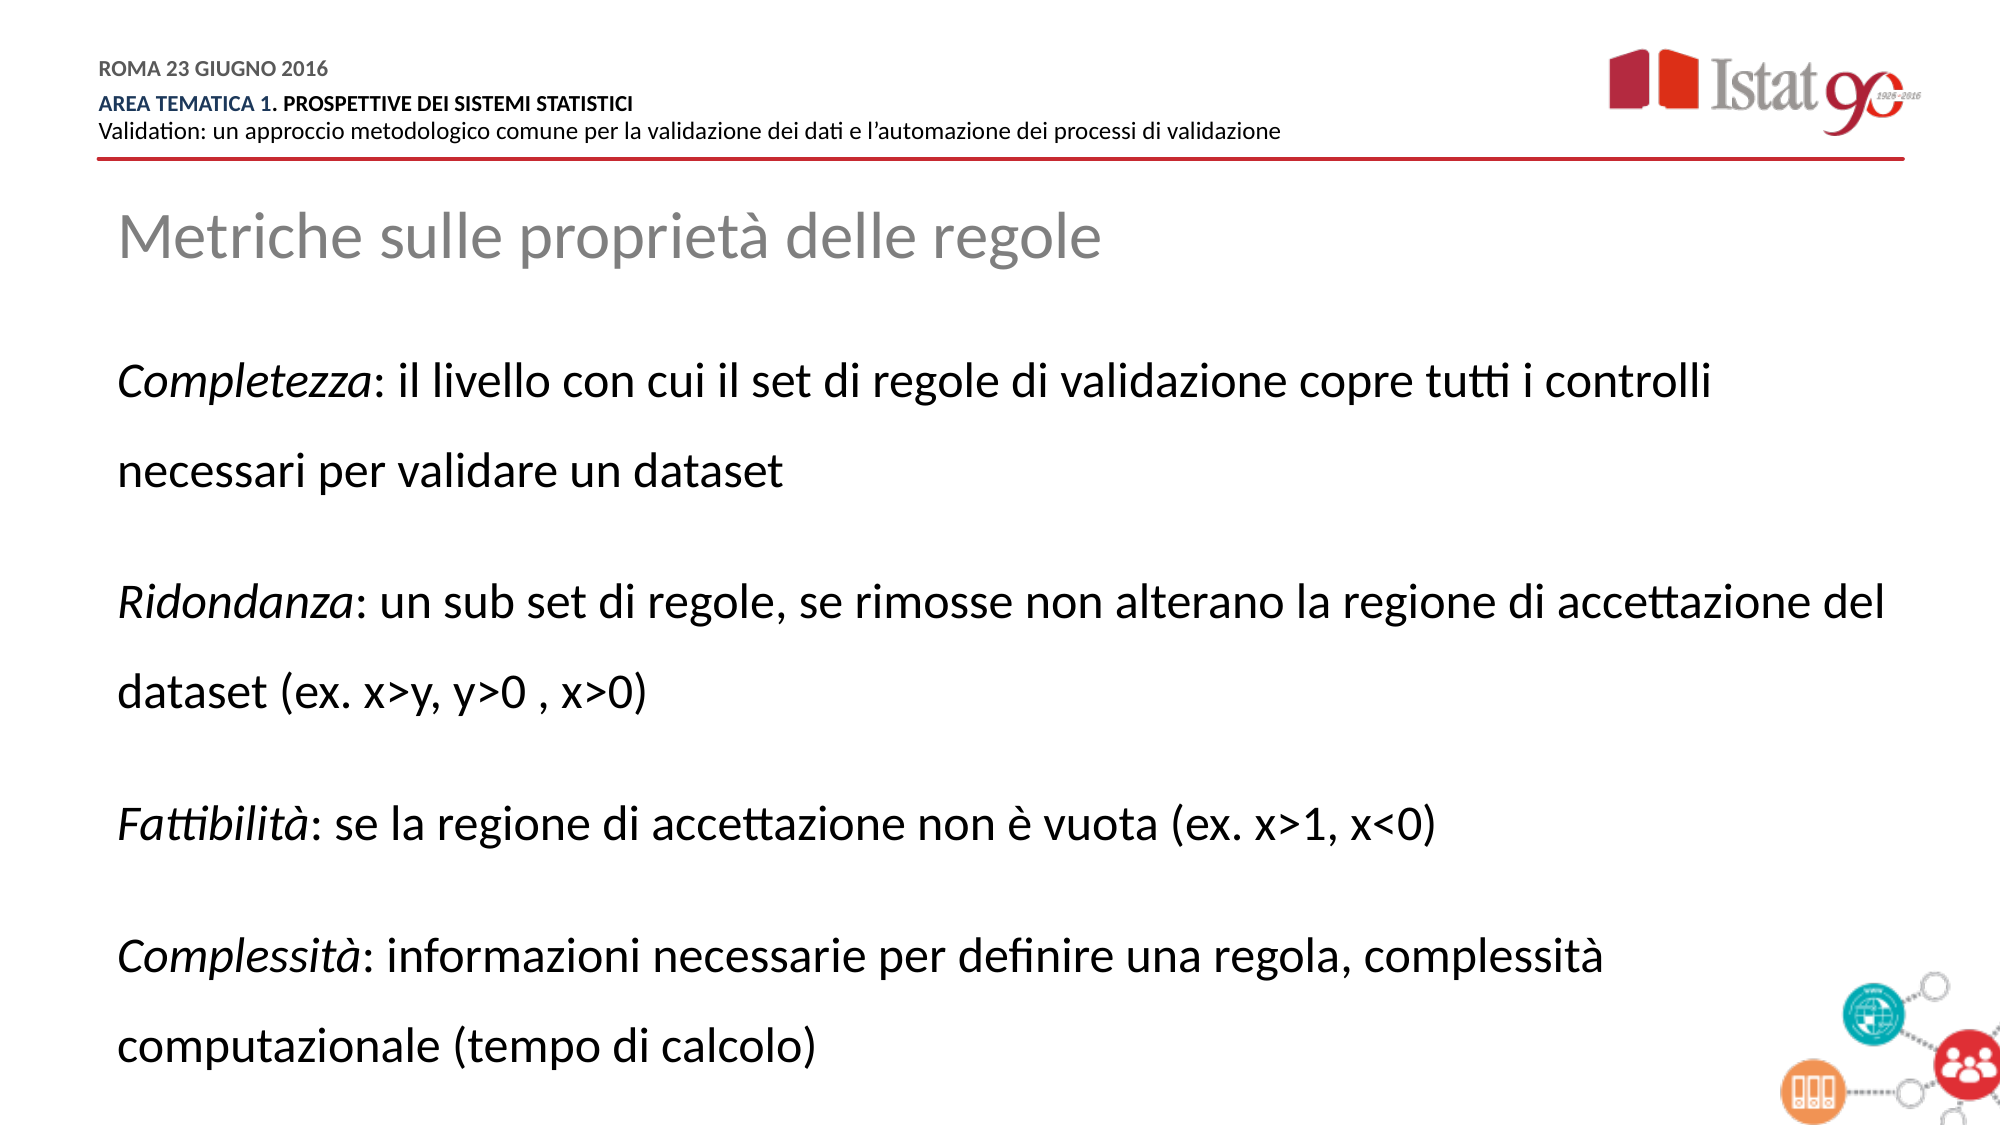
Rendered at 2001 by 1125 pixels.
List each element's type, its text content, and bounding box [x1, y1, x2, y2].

text_box Metriche sulle proprietà delle regole Completezza: il livello con cui il set di regole di validazione copre tutti i controlli necessari per validare un dataset Ridondanza: un sub set di regole, se rimosse non alterano la regione di accettazione del dataset (ex. x>y, y>0 , x>0) Fattibilità: se la regione di accettazione non è vuota (ex. x>1, x<0) Complessità: informazioni necessarie per definire una regola, complessità computazionale (tempo di calcolo) [102, 184, 1928, 1080]
picture [1602, 29, 1928, 159]
